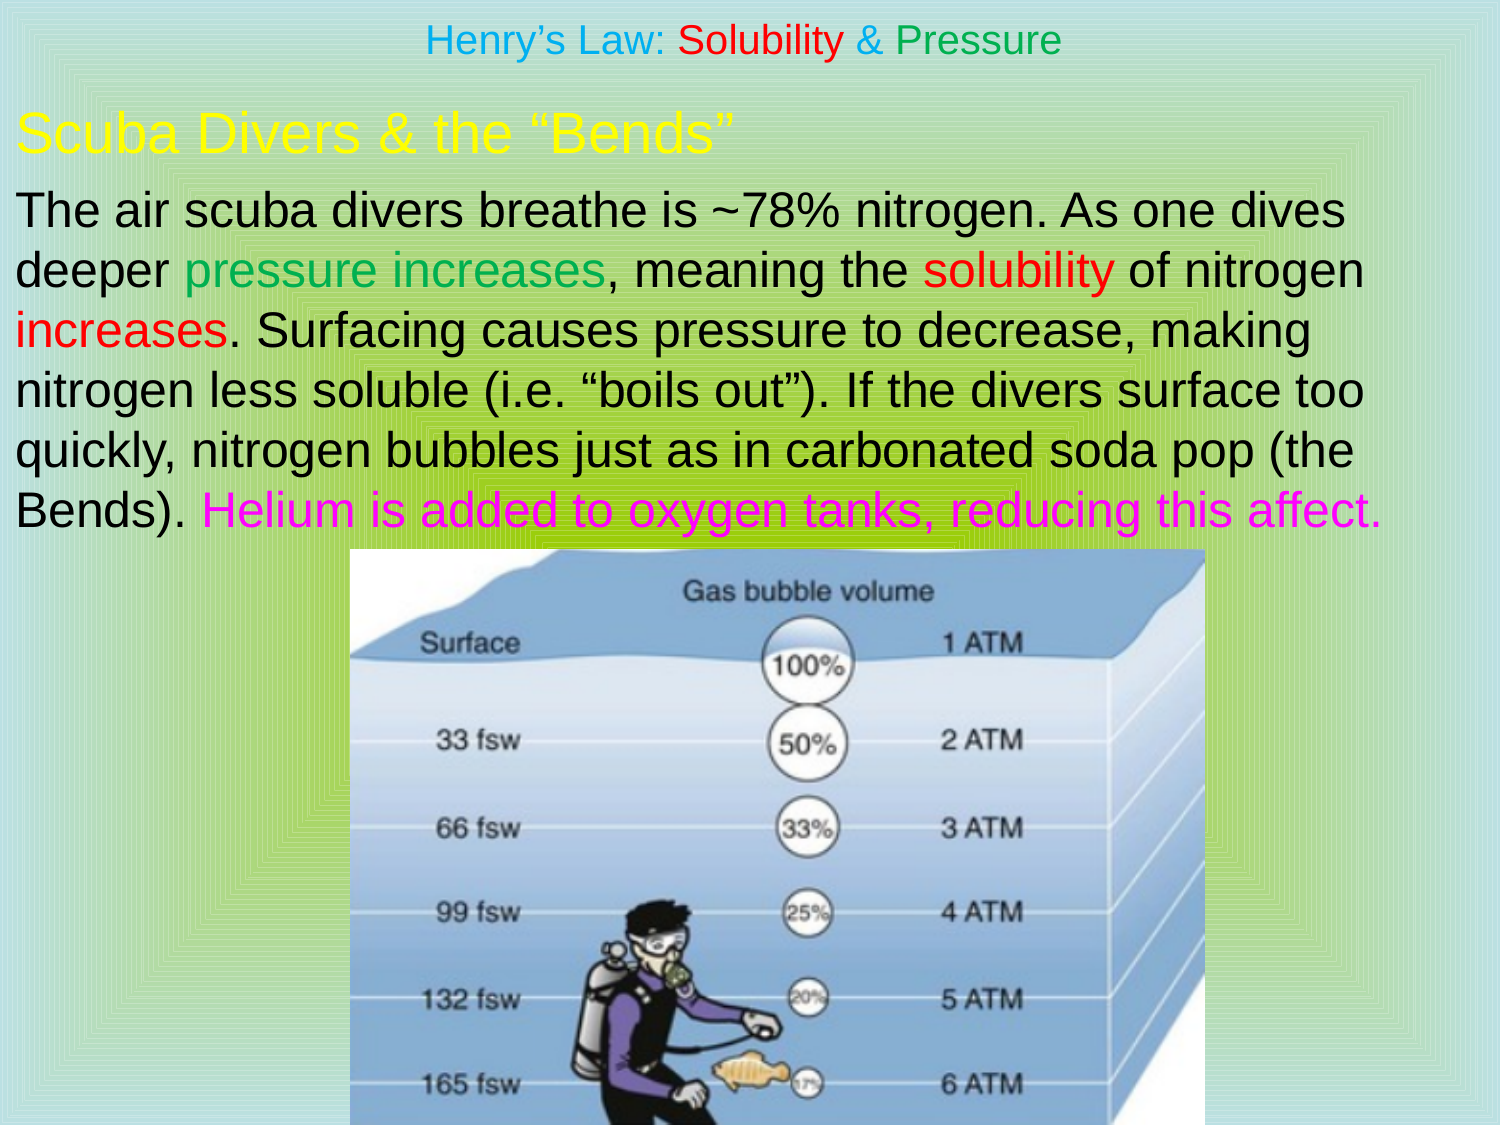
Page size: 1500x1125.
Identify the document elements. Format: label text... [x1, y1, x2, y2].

text_box Scuba Divers & the “Bends” The air scuba divers breathe is ~78% nitrogen. As one dives deeper pressure increases, meaning the solubility of nitrogen increases. Surfacing causes pressure to decrease, making nitrogen less soluble (i.e. “boils out”). If the divers surface too quickly, nitrogen bubbles just as in carbonated soda pop (the Bends). Helium is added to oxygen tanks, reducing this affect. [0, 87, 1475, 616]
picture [349, 549, 1205, 1125]
title Henry’s Law: Solubility & Pressure [12, 0, 1475, 75]
